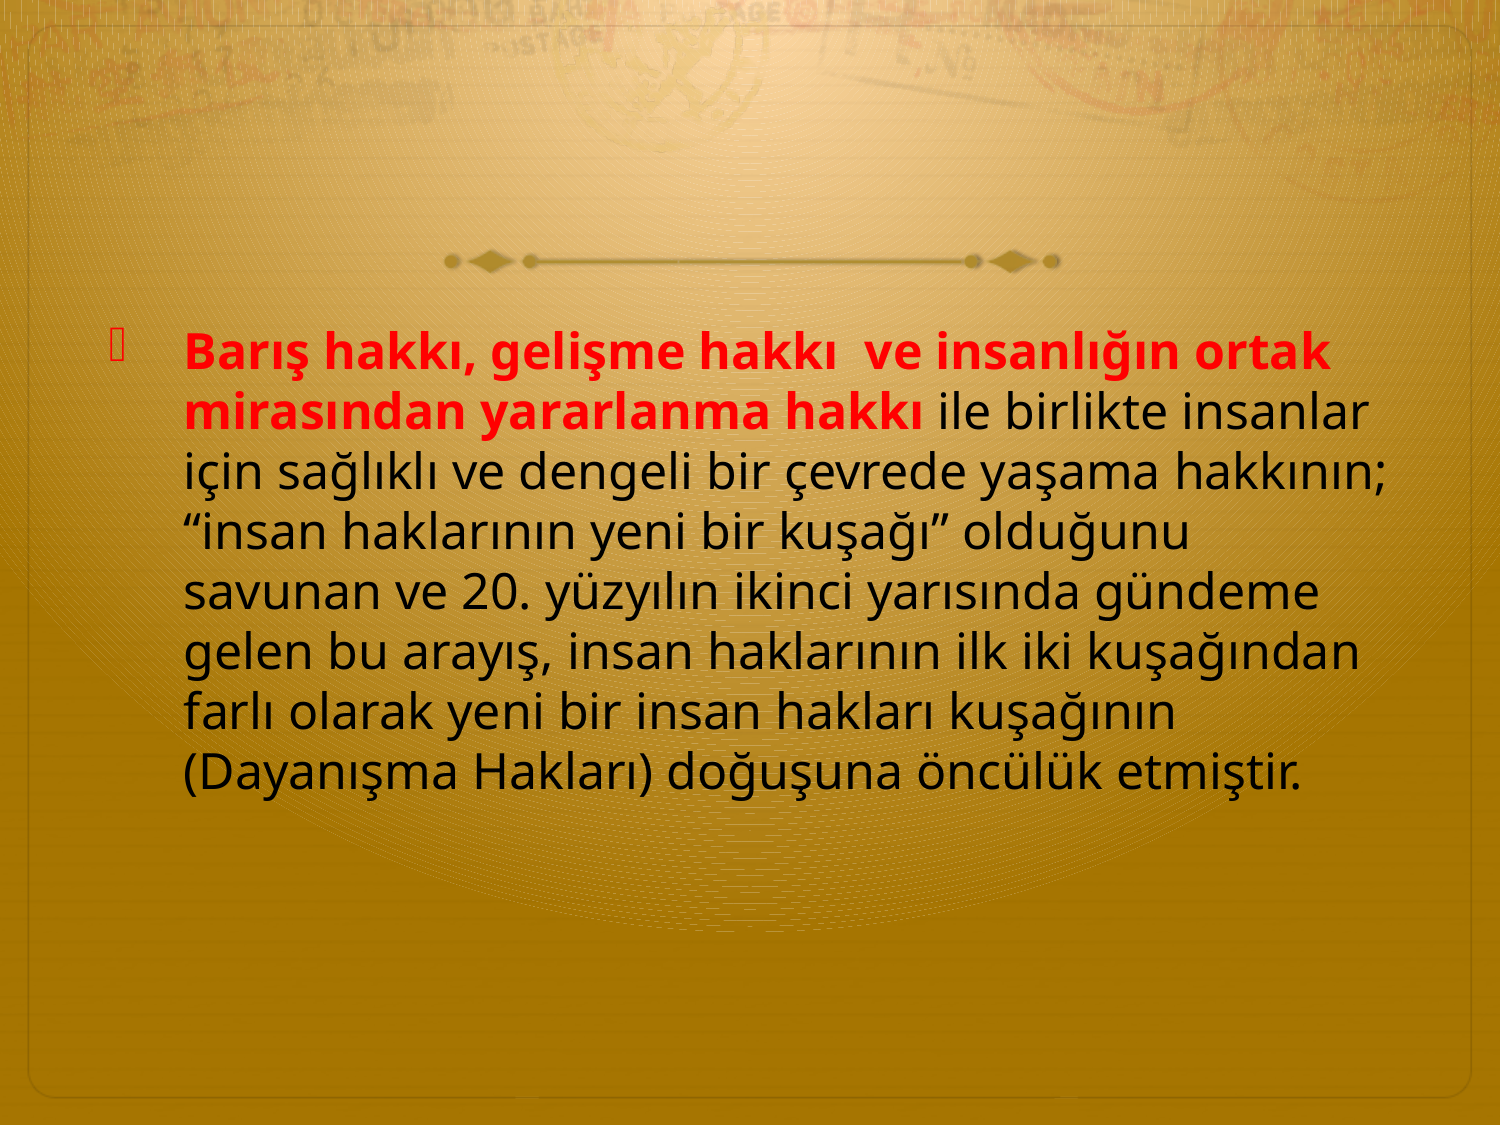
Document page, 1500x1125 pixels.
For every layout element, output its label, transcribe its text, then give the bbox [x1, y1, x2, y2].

list Barış hakkı, gelişme hakkı ve insanlığın ortak mirasından yararlanma hakkı ile birlikte insanlar için sağlıklı ve dengeli bir çevrede yaşama hakkının; “insan haklarının yeni bir kuşağı” olduğunu savunan ve 20. yüzyılın ikinci yarısında gündeme gelen bu arayış, insan haklarının ilk iki kuşağından farlı olarak yeni bir insan hakları kuşağının (Dayanışma Hakları) doğuşuna öncülük etmiştir. [93, 312, 1407, 988]
picture [0, 0, 1500, 1125]
